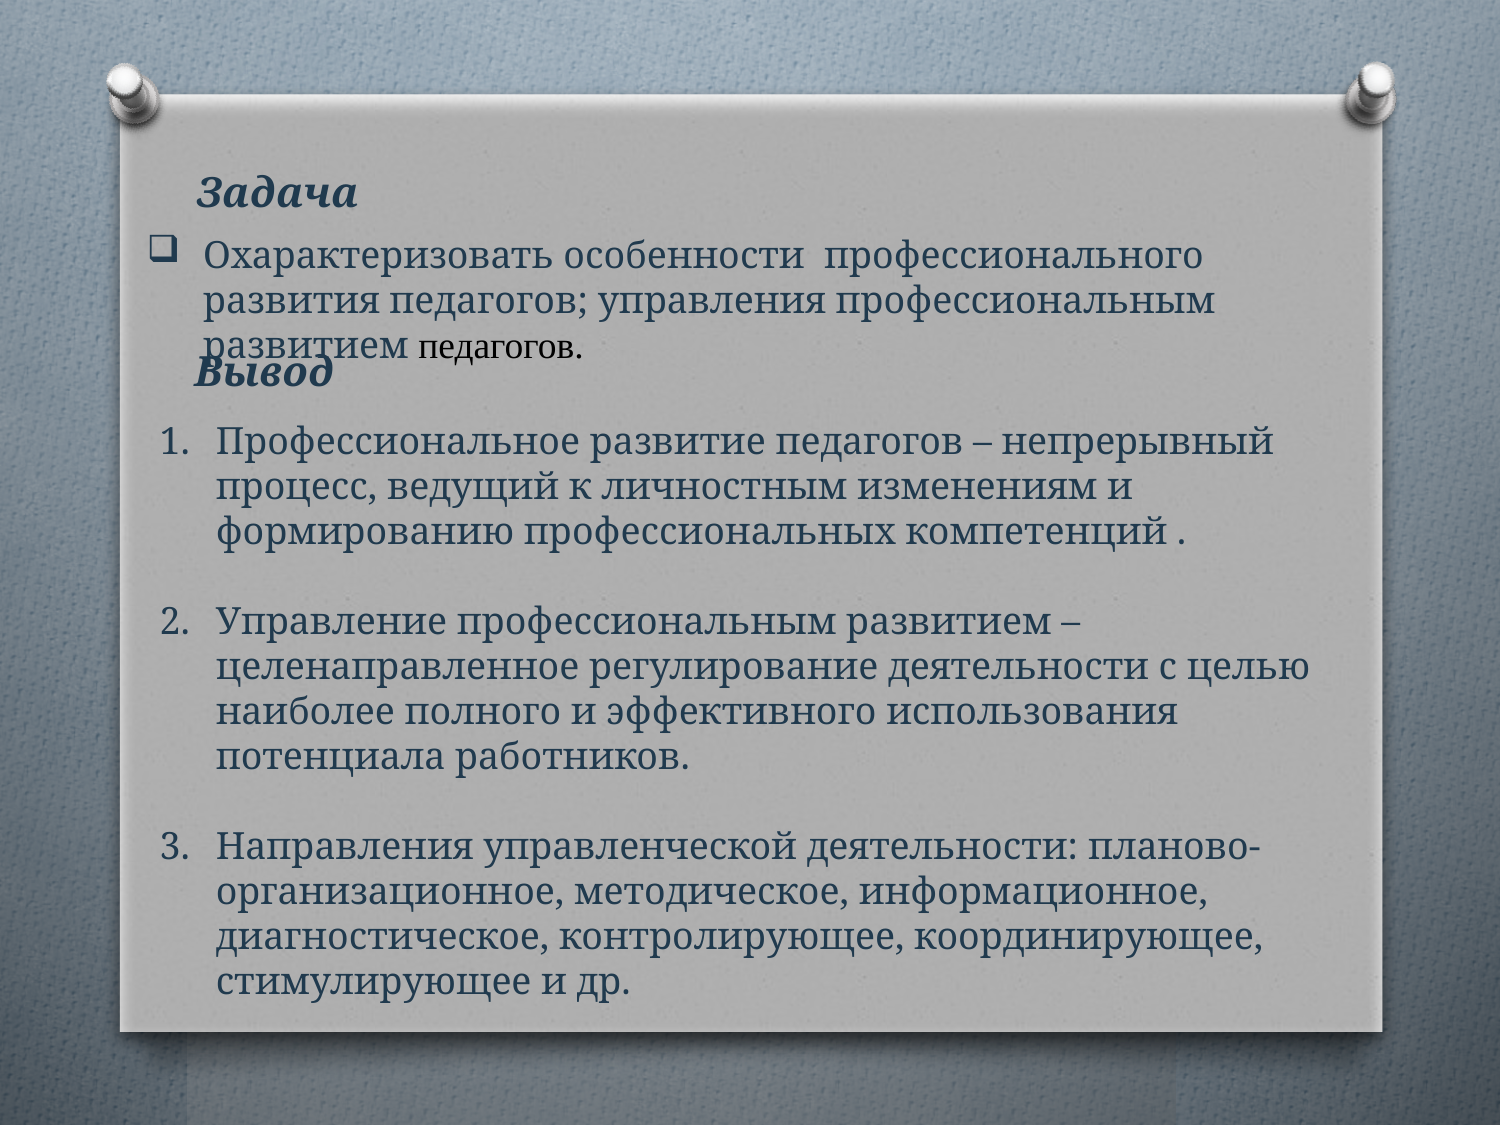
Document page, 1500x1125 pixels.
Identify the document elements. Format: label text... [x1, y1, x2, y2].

picture [75, 29, 198, 153]
text_box Вывод [179, 336, 350, 402]
text_box Профессиональное развитие педагогов – непрерывный процесс, ведущий к личностным изменениям и формированию профессиональных компетенций . Управление профессиональным развитием –целенаправленное регулирование деятельности с целью наиболее полного и эффективного использования потенциала работников. Направления управленческой деятельности: планово-организационное, методическое, информационное, диагностическое, контролирующее, координирующее, стимулирующее и др. [144, 409, 1348, 1055]
picture [1317, 35, 1439, 156]
text_box Задача [181, 158, 492, 223]
text_box Охарактеризовать особенности профессионального развития педагогов; управления профессиональным развитием педагогов. [132, 223, 1361, 374]
